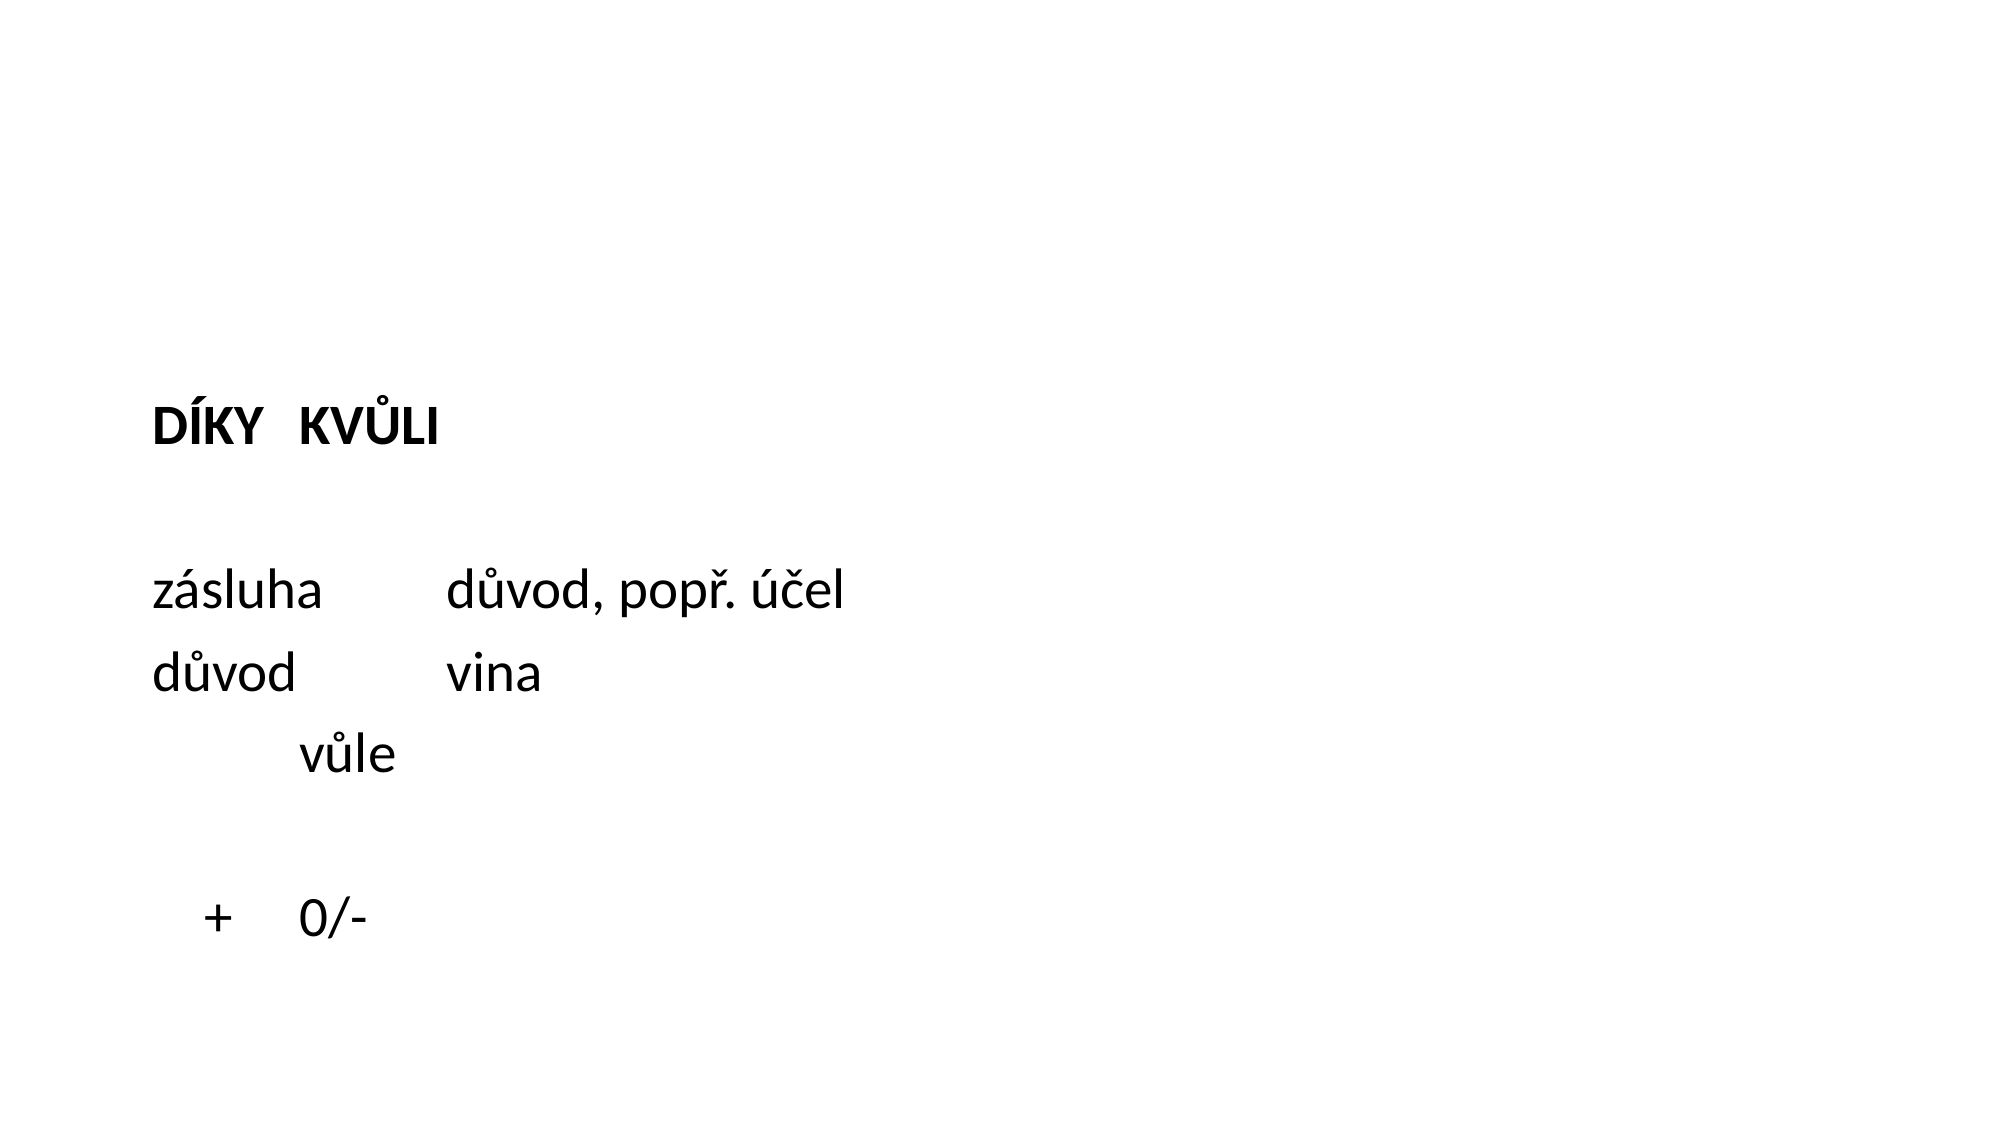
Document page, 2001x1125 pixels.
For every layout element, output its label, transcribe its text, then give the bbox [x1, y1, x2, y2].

list DÍKY KVŮLI zásluha důvod, popř. účel důvod vina vůle + 0/- [137, 299, 1863, 1014]
